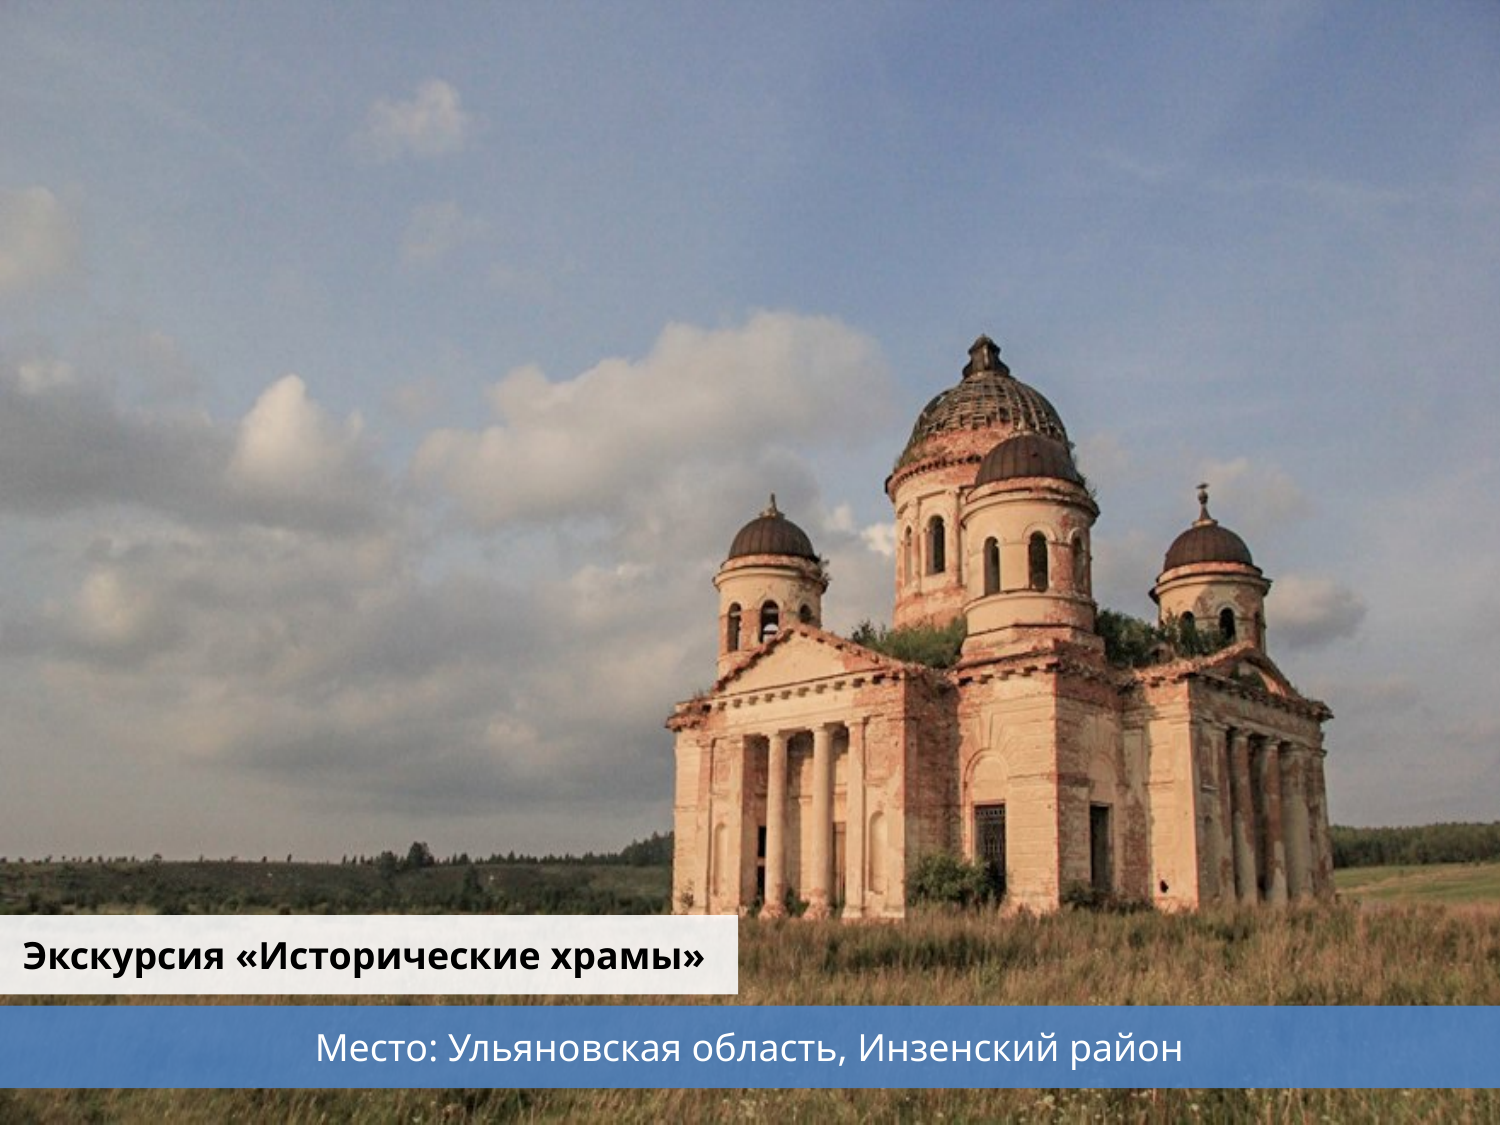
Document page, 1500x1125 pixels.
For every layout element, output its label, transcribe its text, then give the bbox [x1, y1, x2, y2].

text_box Экскурсия «Исторические храмы» [0, 913, 740, 996]
picture [0, 0, 1500, 1003]
text_box Место: Ульяновская область, Инзенский район [0, 1003, 1500, 1090]
picture [0, 1090, 1500, 1125]
